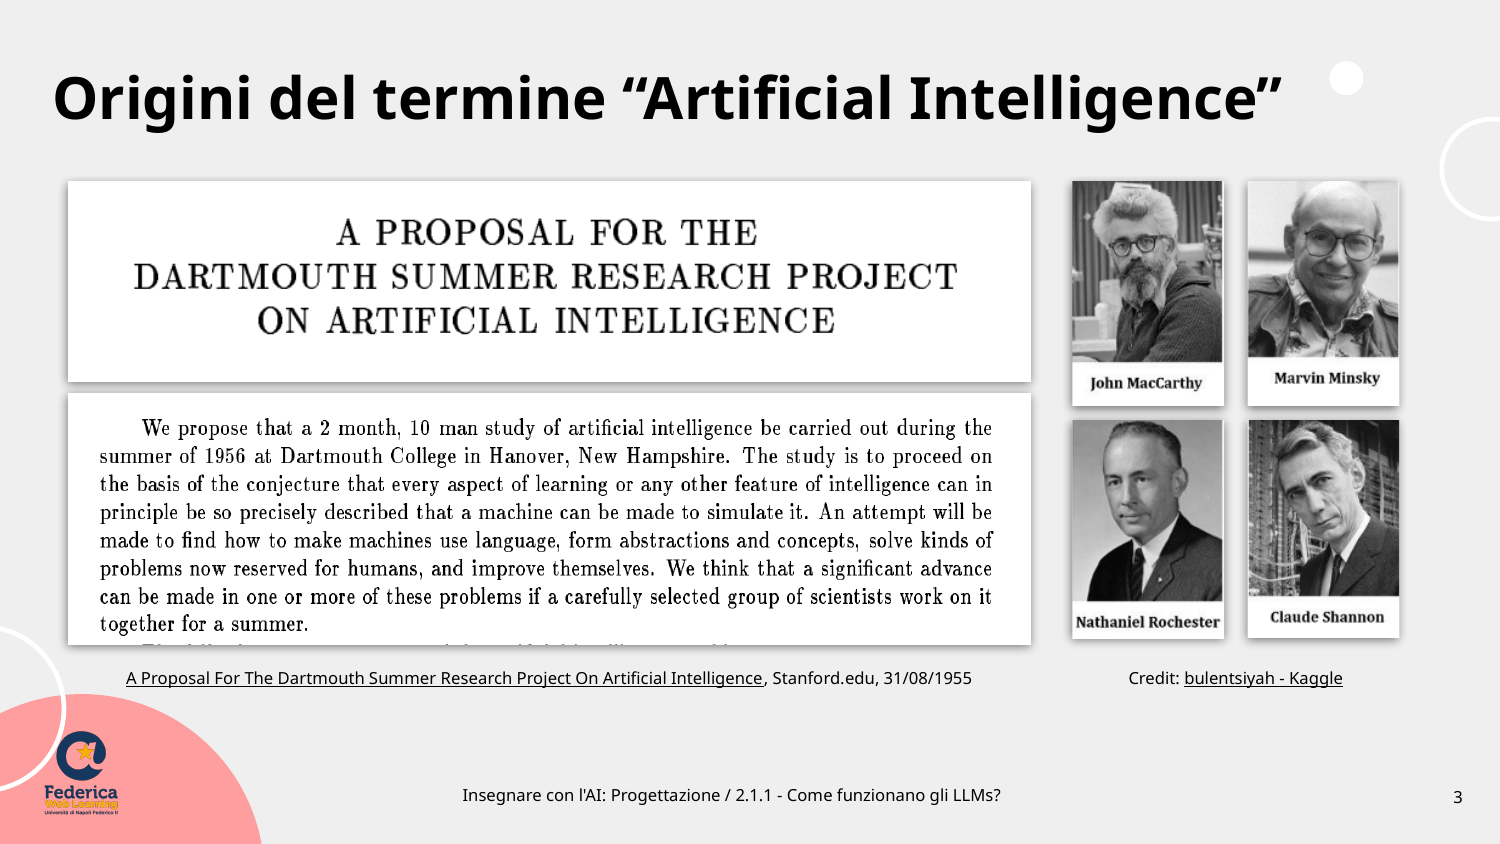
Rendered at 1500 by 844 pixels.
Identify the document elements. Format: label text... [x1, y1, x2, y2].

picture [1247, 419, 1400, 638]
title Origini del termine “Artificial Intelligence” [37, 46, 1383, 152]
picture [35, 727, 127, 819]
picture [1071, 181, 1225, 407]
picture [67, 181, 1031, 383]
picture [1247, 181, 1400, 407]
picture [1071, 419, 1225, 645]
text_box A Proposal For The Dartmouth Summer Research Project On Artificial Intelligence, Stanford.edu, 31/08/1955 [68, 651, 1031, 705]
picture [67, 392, 1031, 645]
text_box Credit: bulentsiyah - Kaggle [1072, 651, 1400, 705]
